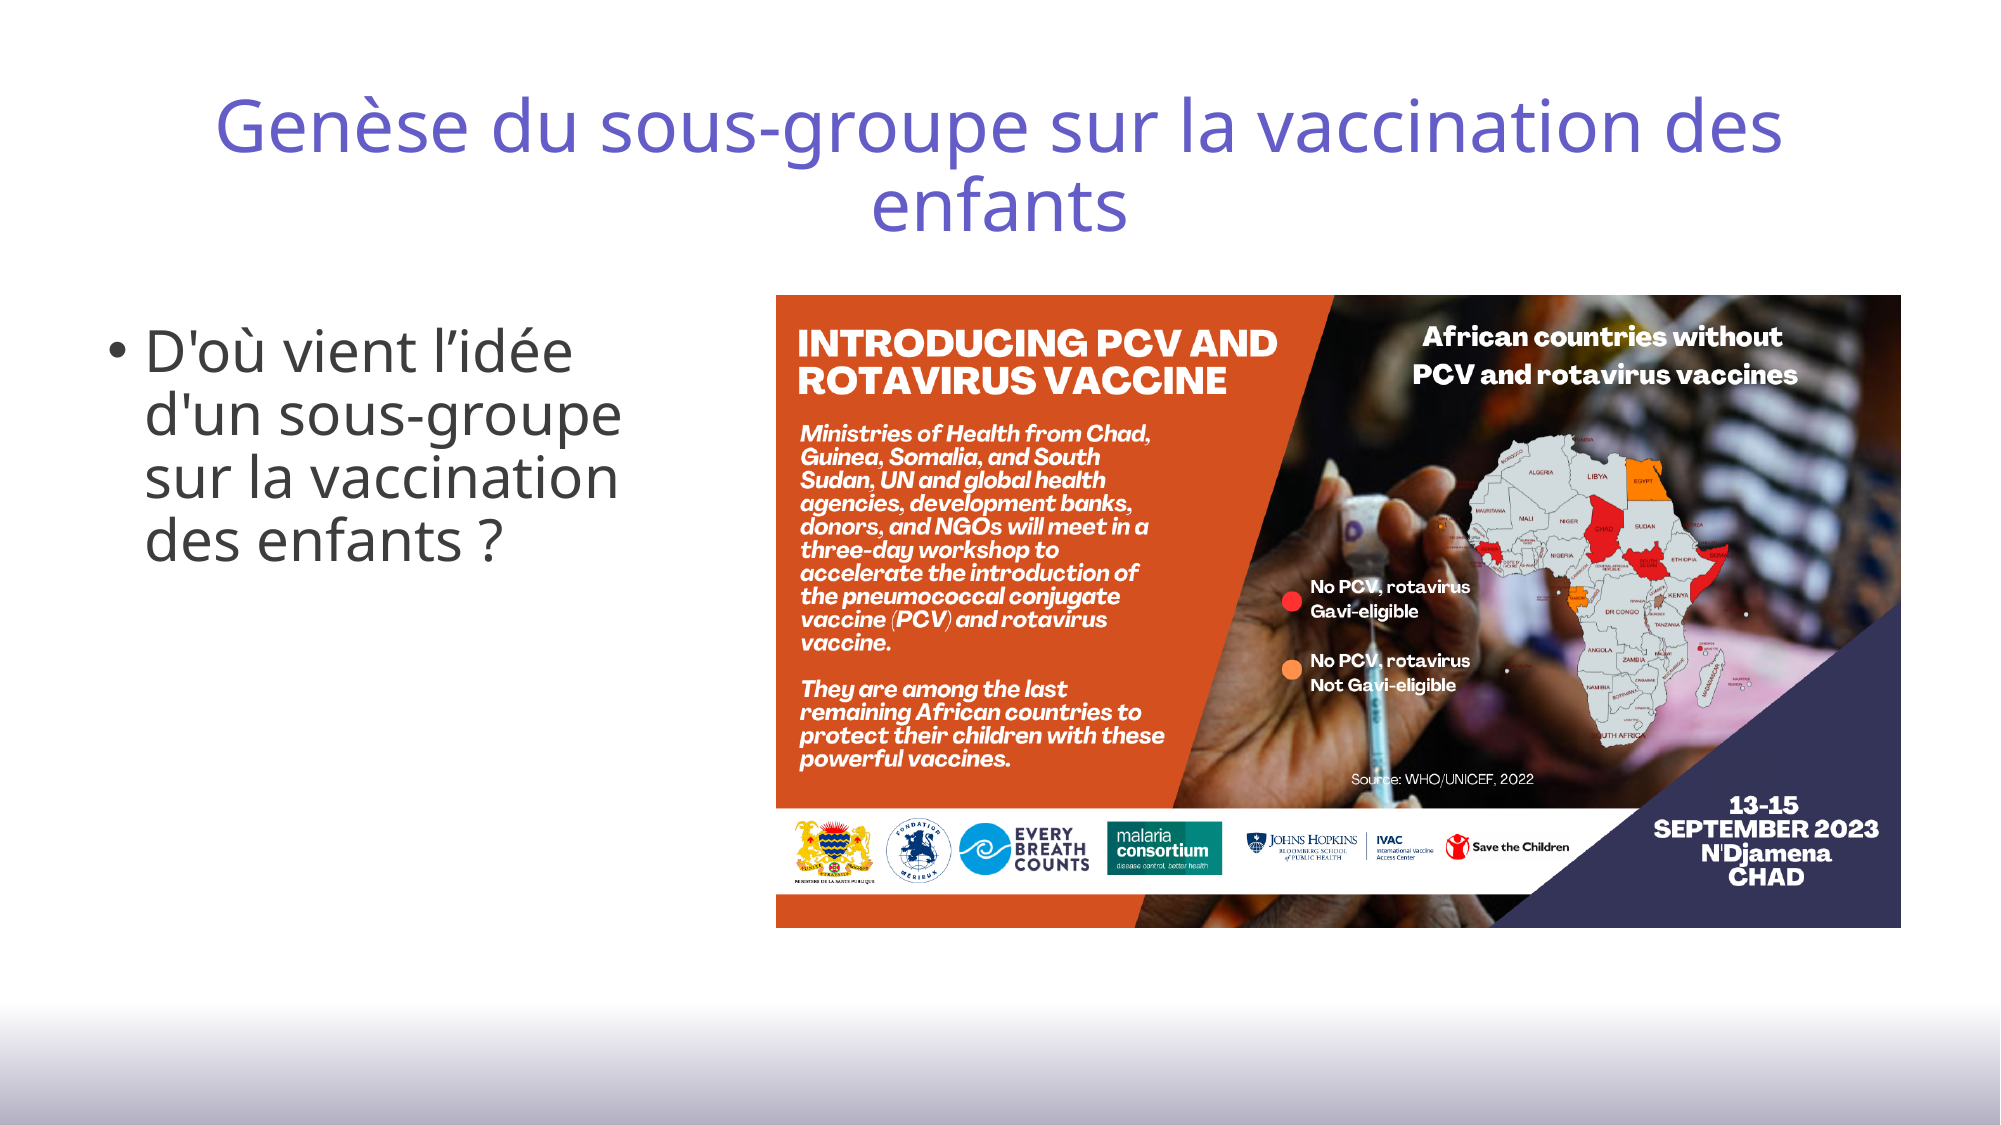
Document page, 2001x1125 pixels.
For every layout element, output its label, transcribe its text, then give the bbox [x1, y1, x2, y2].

title Genèse du sous-groupe sur la vaccination des enfants [136, 59, 1863, 278]
list D'où vient l’idée d'un sous-groupe sur la vaccination des enfants ? [99, 313, 668, 1029]
picture [775, 295, 1901, 928]
